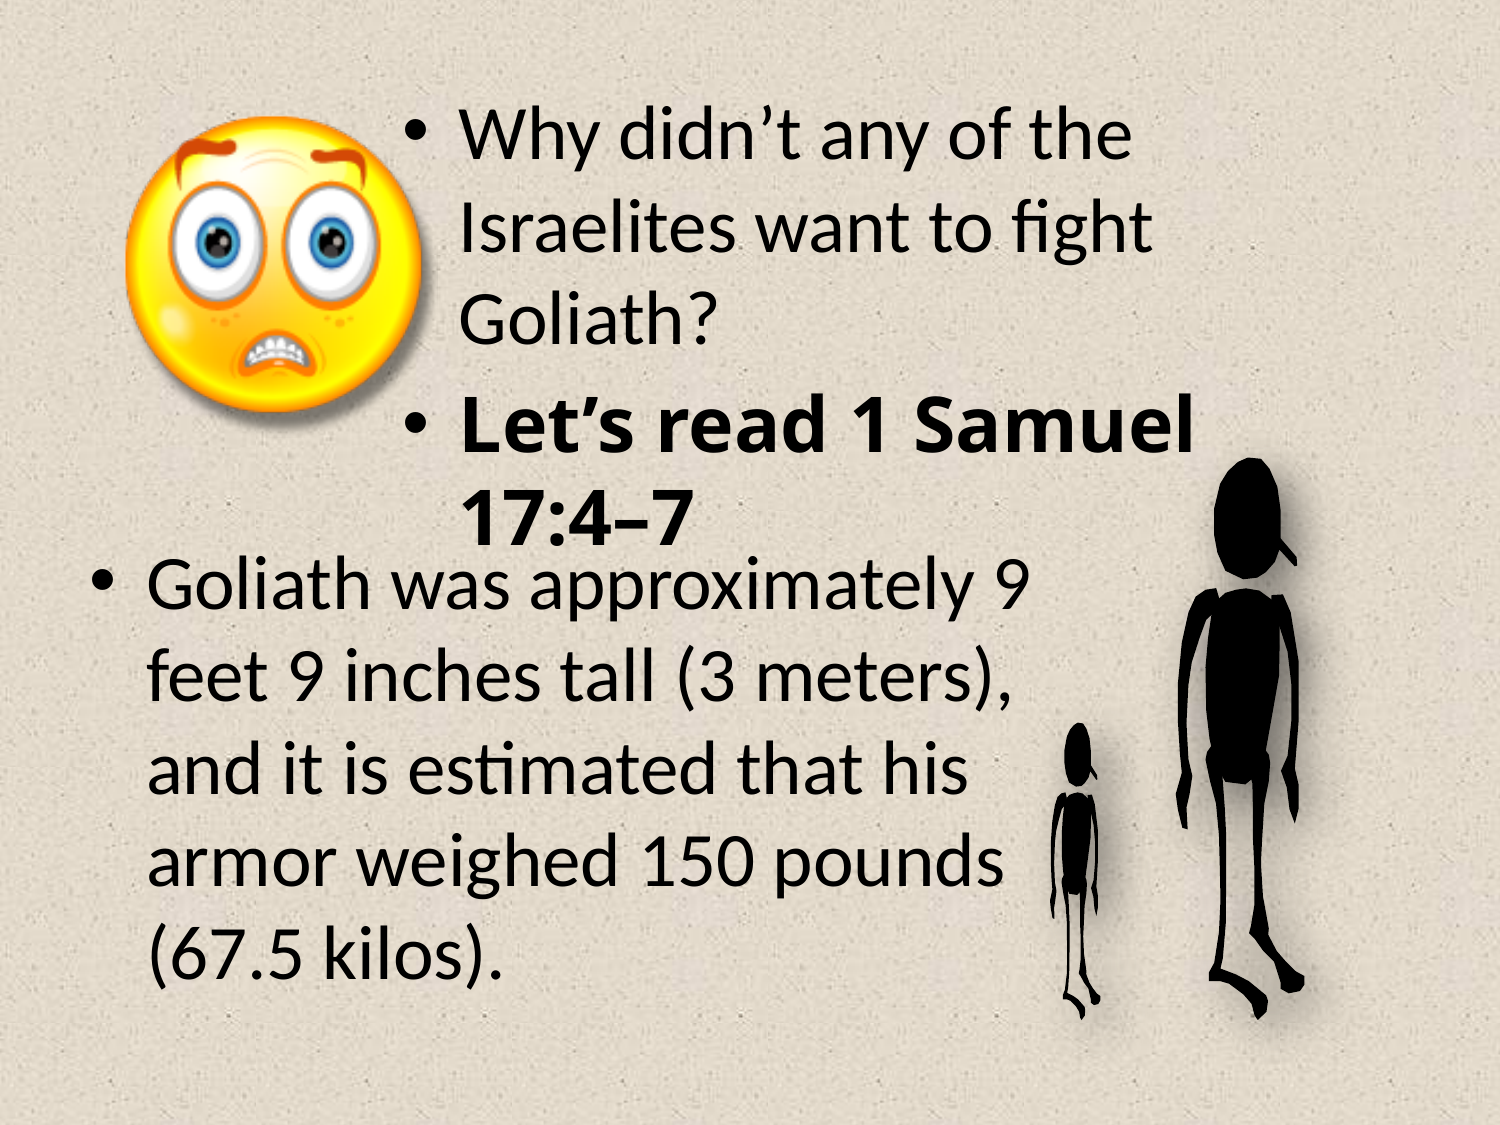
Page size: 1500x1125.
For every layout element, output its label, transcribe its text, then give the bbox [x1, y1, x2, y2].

list Why didn’t any of the Israelites want to fight Goliath? Let’s read 1 Samuel 17:4–7 [387, 75, 1400, 500]
picture [0, 0, 1500, 1125]
text_box Goliath was approximately 9 feet 9 inches tall (3 meters), and it is estimated that his armor weighed 150 pounds (67.5 kilos). [75, 525, 1044, 1013]
